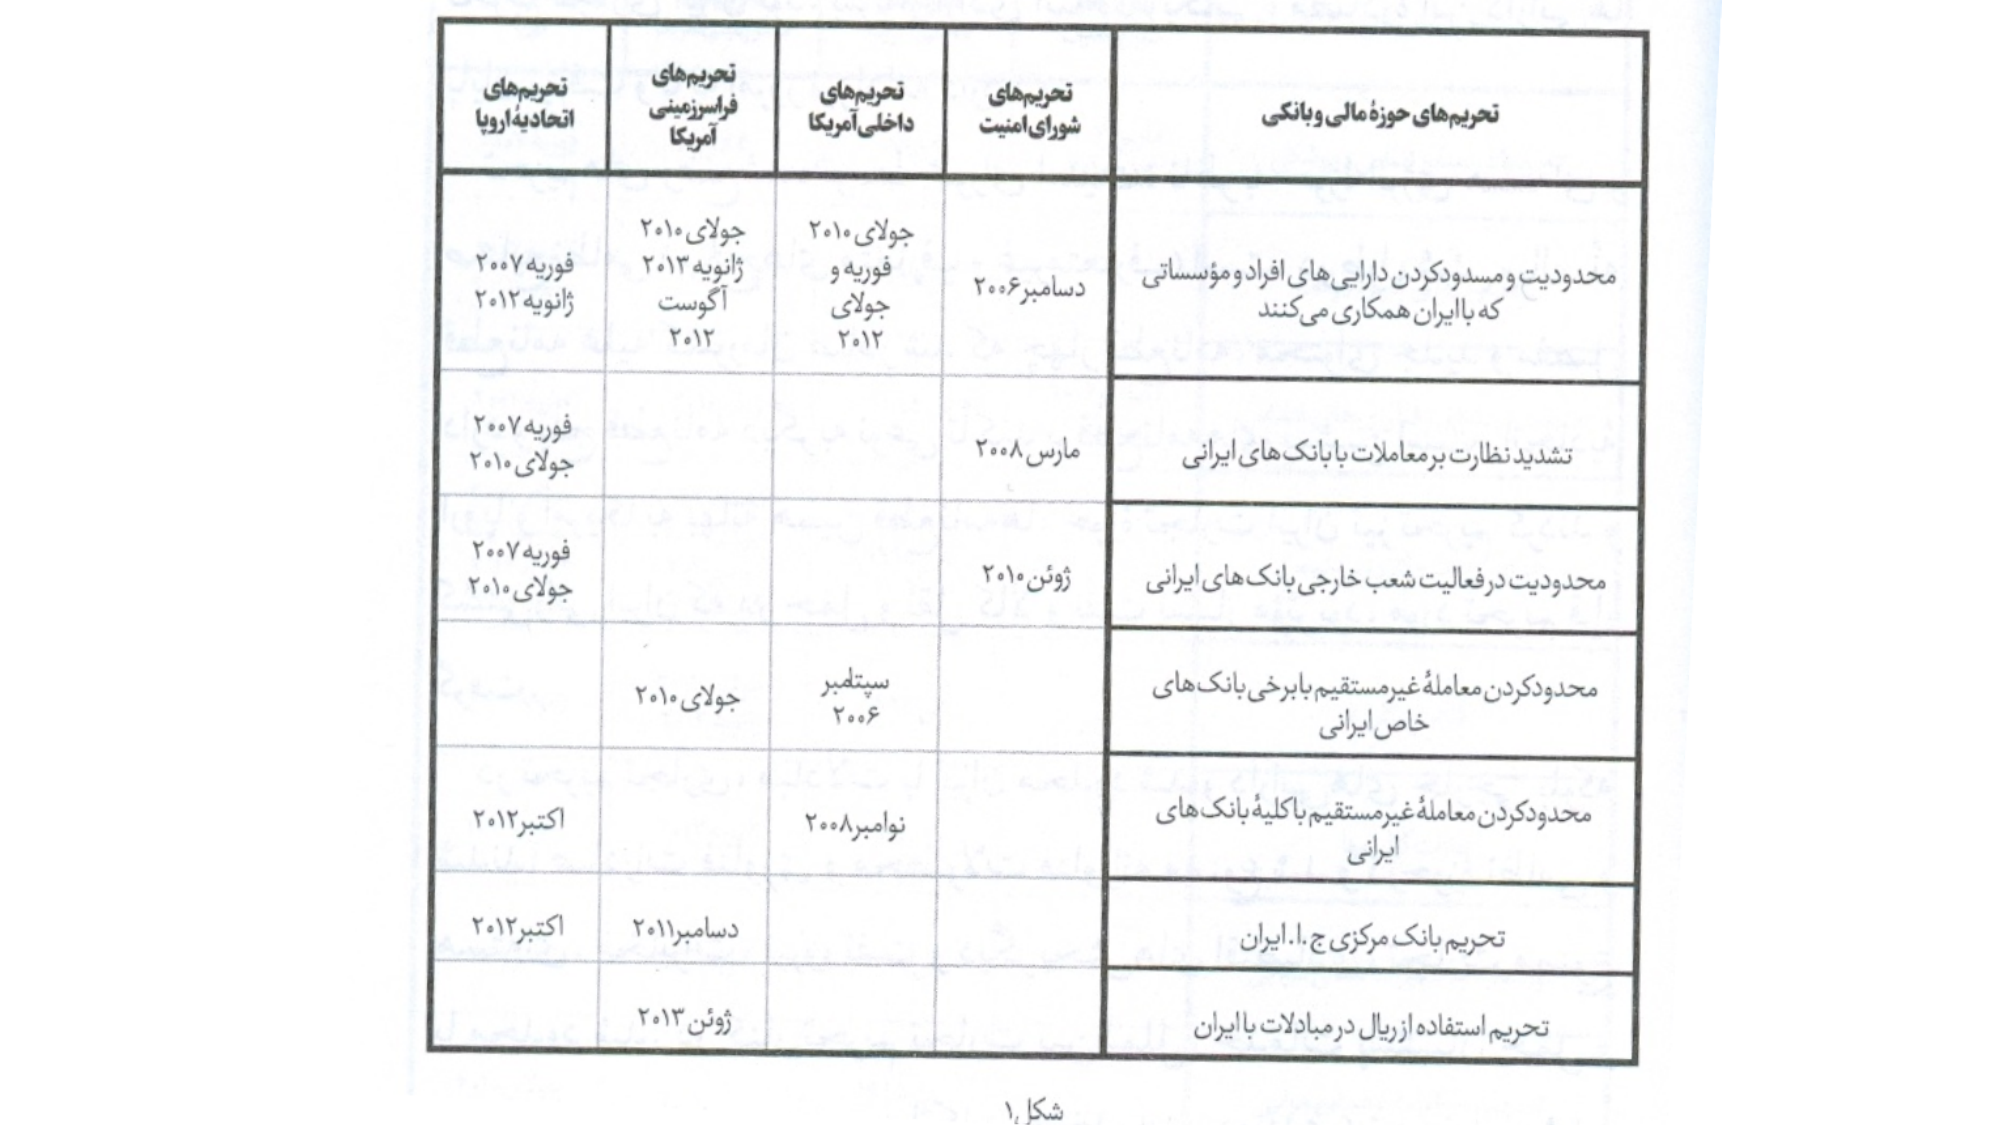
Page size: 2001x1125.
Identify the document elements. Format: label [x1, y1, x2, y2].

picture [343, 0, 1720, 1125]
